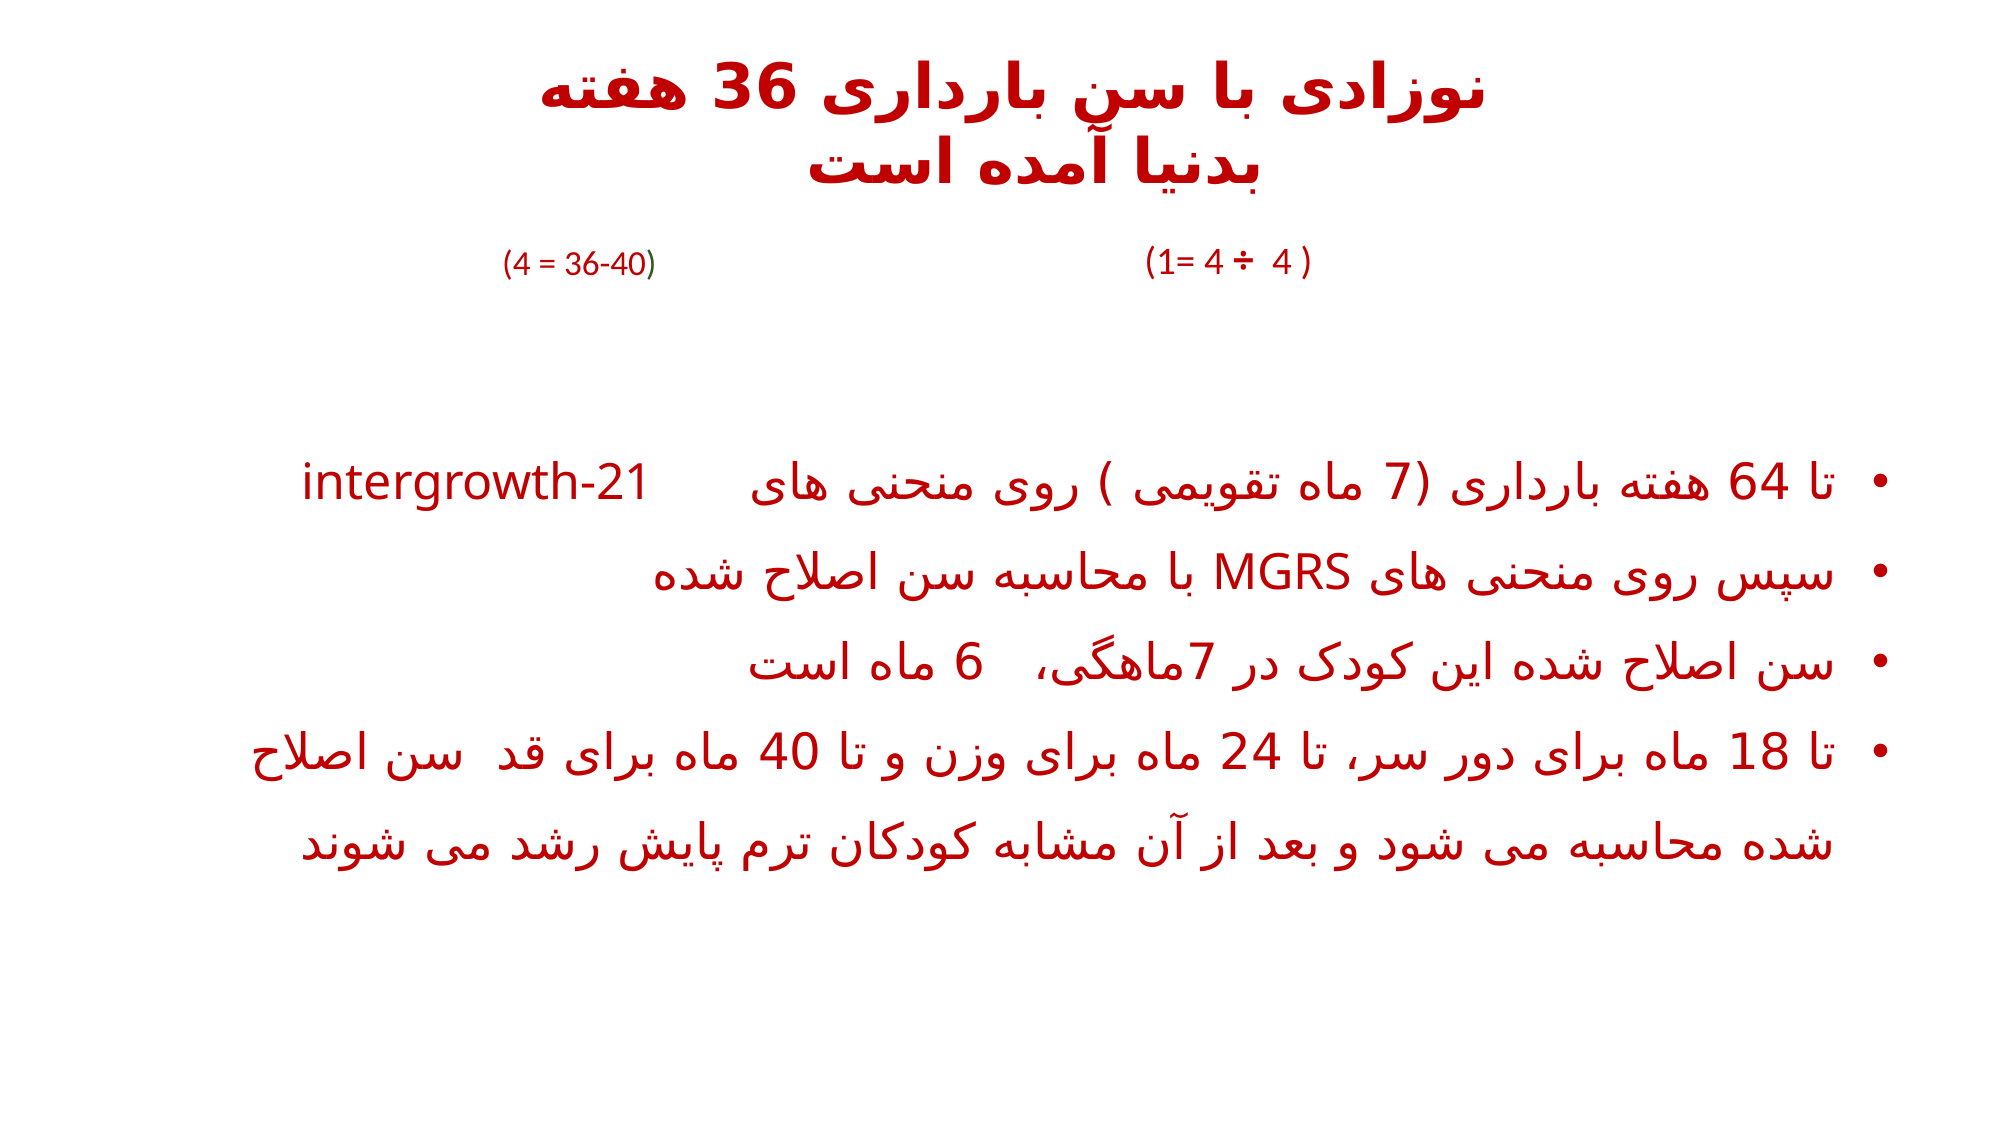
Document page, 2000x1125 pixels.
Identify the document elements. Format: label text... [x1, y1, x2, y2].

text_box نوزادی با سن بارداری 36 هفته بدنیا آمده است [461, 38, 1567, 204]
text_box تا 64 هفته بارداری (7 ماه تقویمی ) روی منحنی های intergrowth-21 سپس روی منحنی های MGRS با محاسبه سن اصلاح شده سن اصلاح شده این کودک در 7ماهگی، 6 ماه است تا 18 ماه برای دور سر، تا 24 ماه برای وزن و تا 40 ماه برای قد سن اصلاح شده محاسبه می شود و بعد از آن مشابه کودکان ترم پایش رشد می شوند [212, 412, 1904, 878]
text_box (4 = 36-40) [487, 232, 944, 290]
text_box (1= 4 ÷ 4 ) [1129, 227, 1600, 290]
